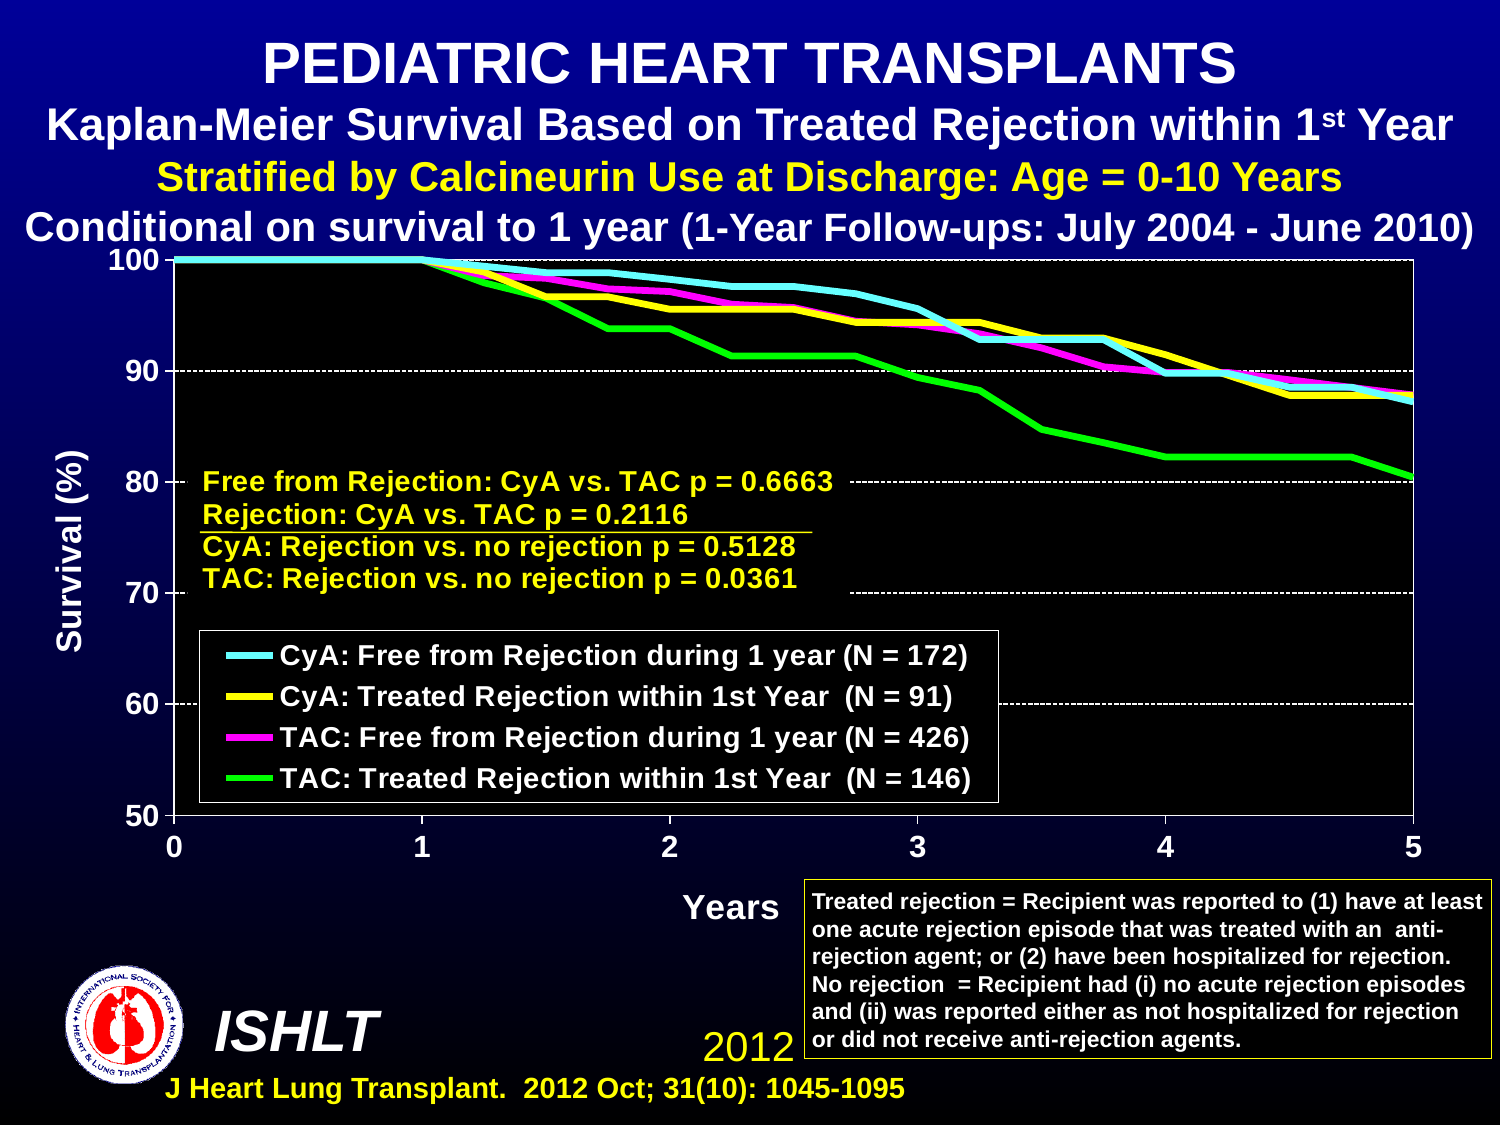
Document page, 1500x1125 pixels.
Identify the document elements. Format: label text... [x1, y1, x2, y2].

chart [37, 224, 1451, 938]
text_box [62, 962, 813, 1087]
text_box J Heart Lung Transplant. 2012 Oct; 31(10): 1045-1095 [150, 1062, 950, 1113]
title PEDIATRIC HEART TRANSPLANTS Kaplan-Meier Survival Based on Treated Rejection within 1st Year Stratified by Calcineurin Use at Discharge: Age = 0-10 Years Conditional on survival to 1 year (1-Year Follow-ups: July 2004 - June 2010) [0, 24, 1500, 251]
text_box Treated rejection = Recipient was reported to (1) have at least one acute rejection episode that was treated with an anti-rejection agent; or (2) have been hospitalized for rejection. No rejection = Recipient had (i) no acute rejection episodes and (ii) was reported either as not hospitalized for rejection or did not receive anti-rejection agents. [804, 879, 1492, 1059]
